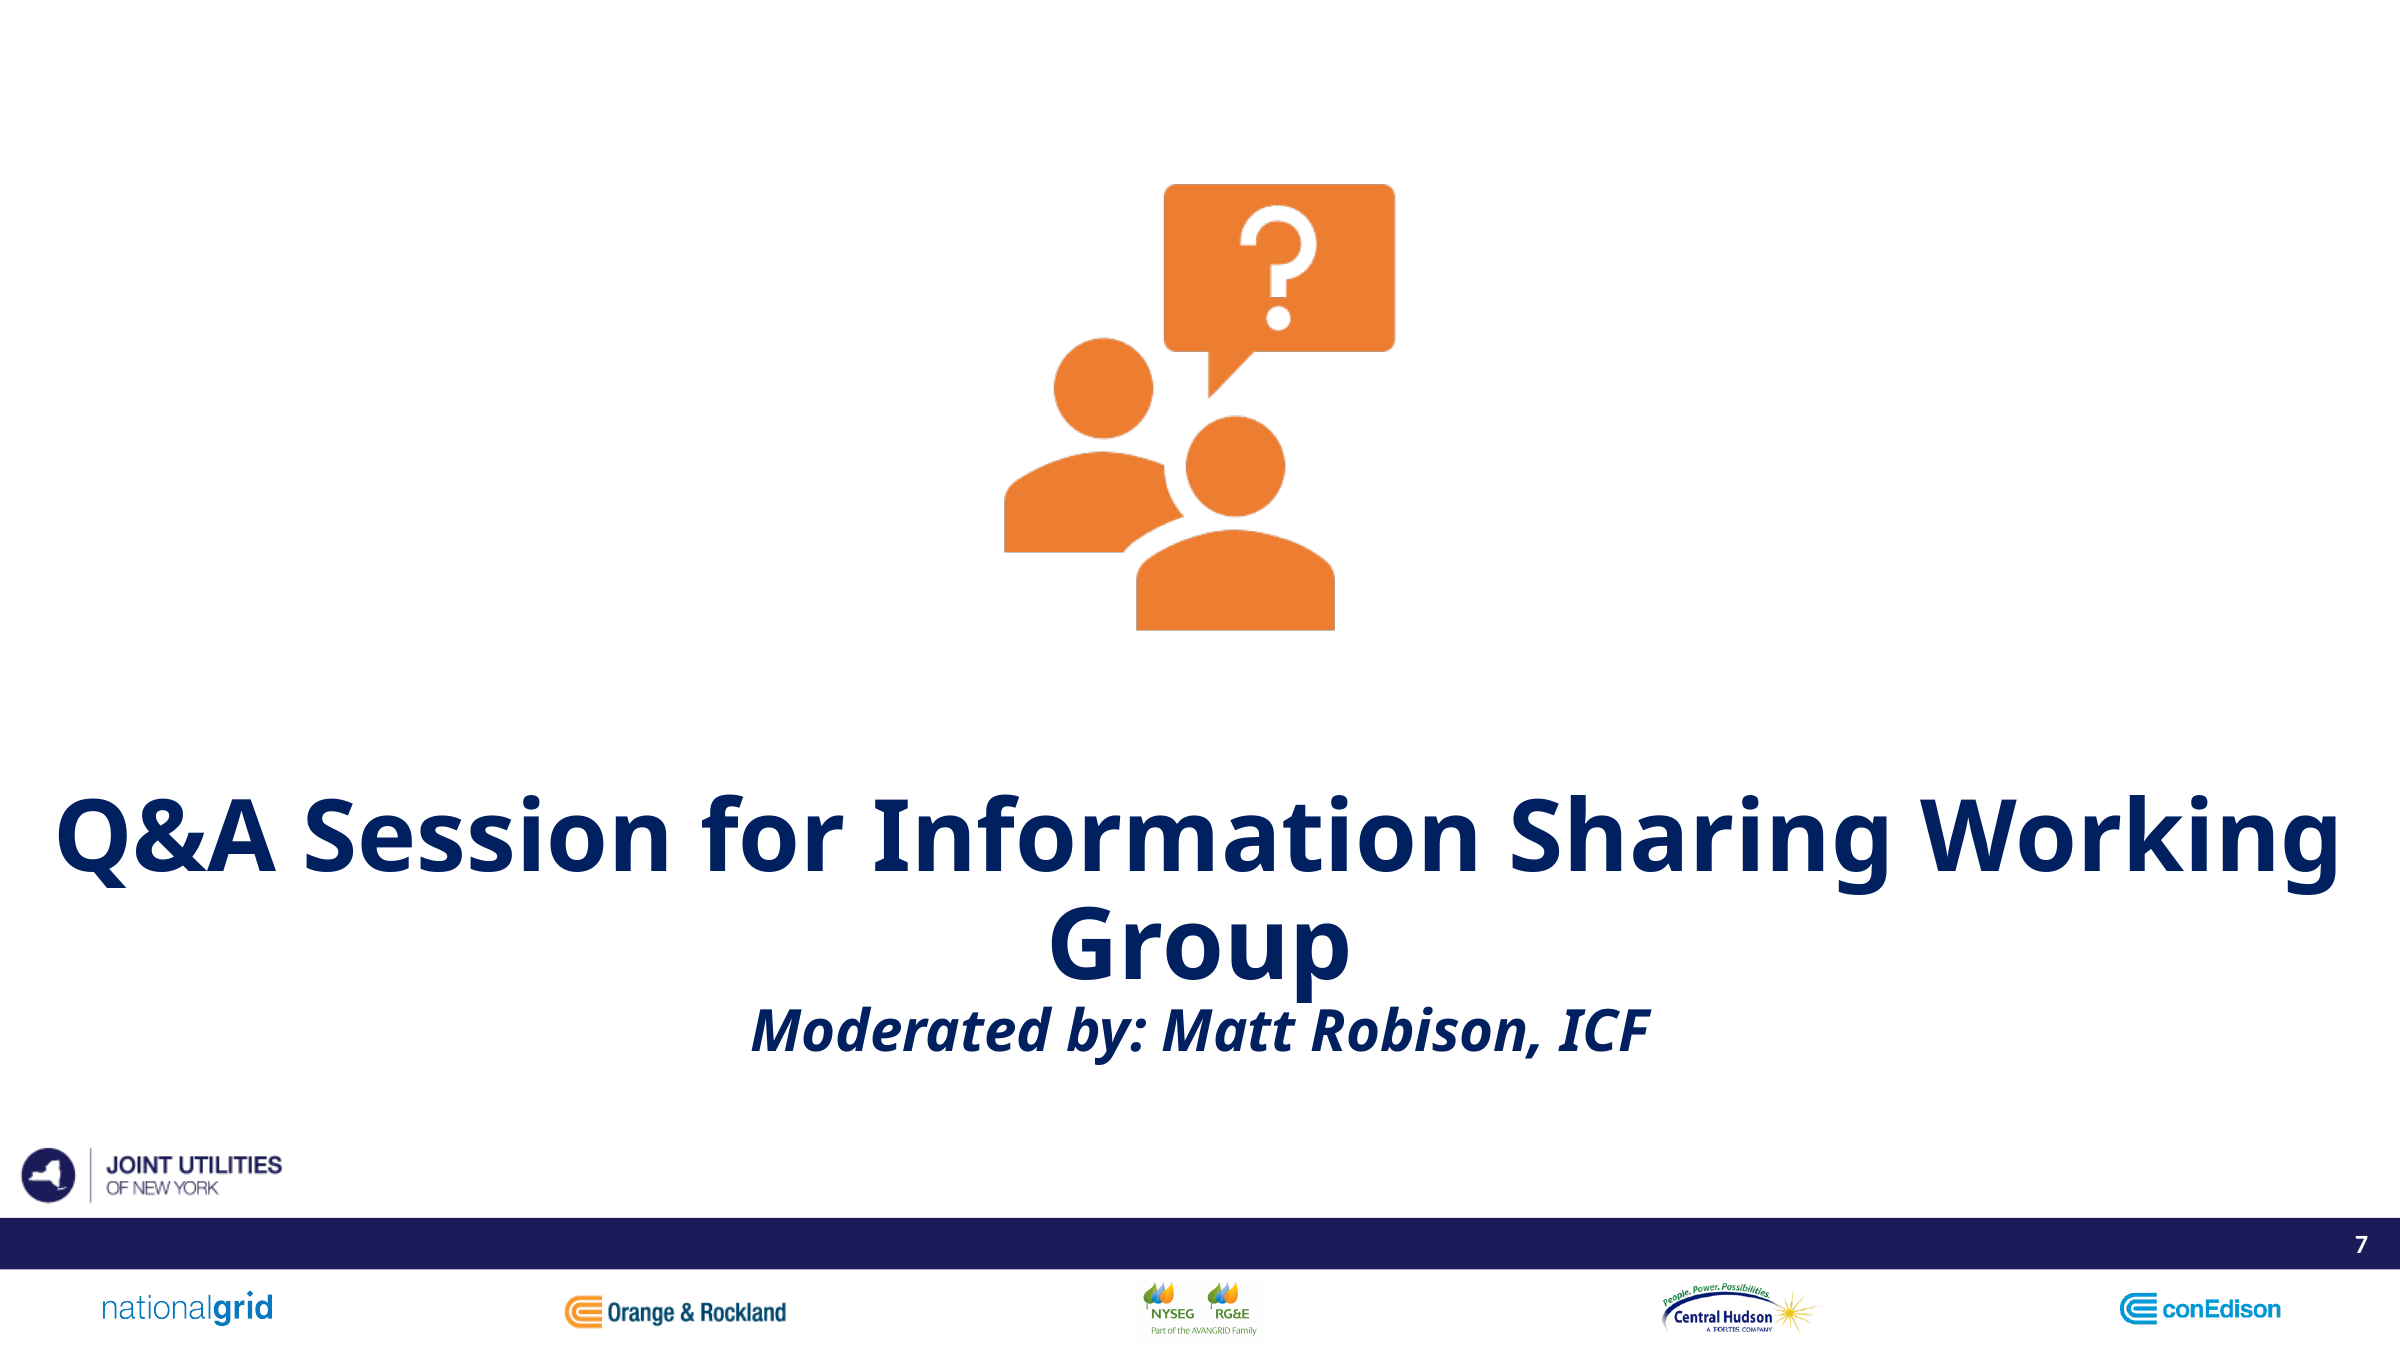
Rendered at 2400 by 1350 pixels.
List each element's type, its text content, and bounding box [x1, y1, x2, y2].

picture [561, 1291, 790, 1333]
picture [1660, 1281, 1821, 1336]
title Q&A Session for Information Sharing Working Group Moderated by: Matt Robison, ICF [0, 777, 2400, 941]
picture [100, 1287, 275, 1329]
picture [936, 140, 1464, 675]
picture [1136, 1274, 1264, 1343]
picture [2118, 1291, 2281, 1325]
picture [14, 1140, 290, 1209]
